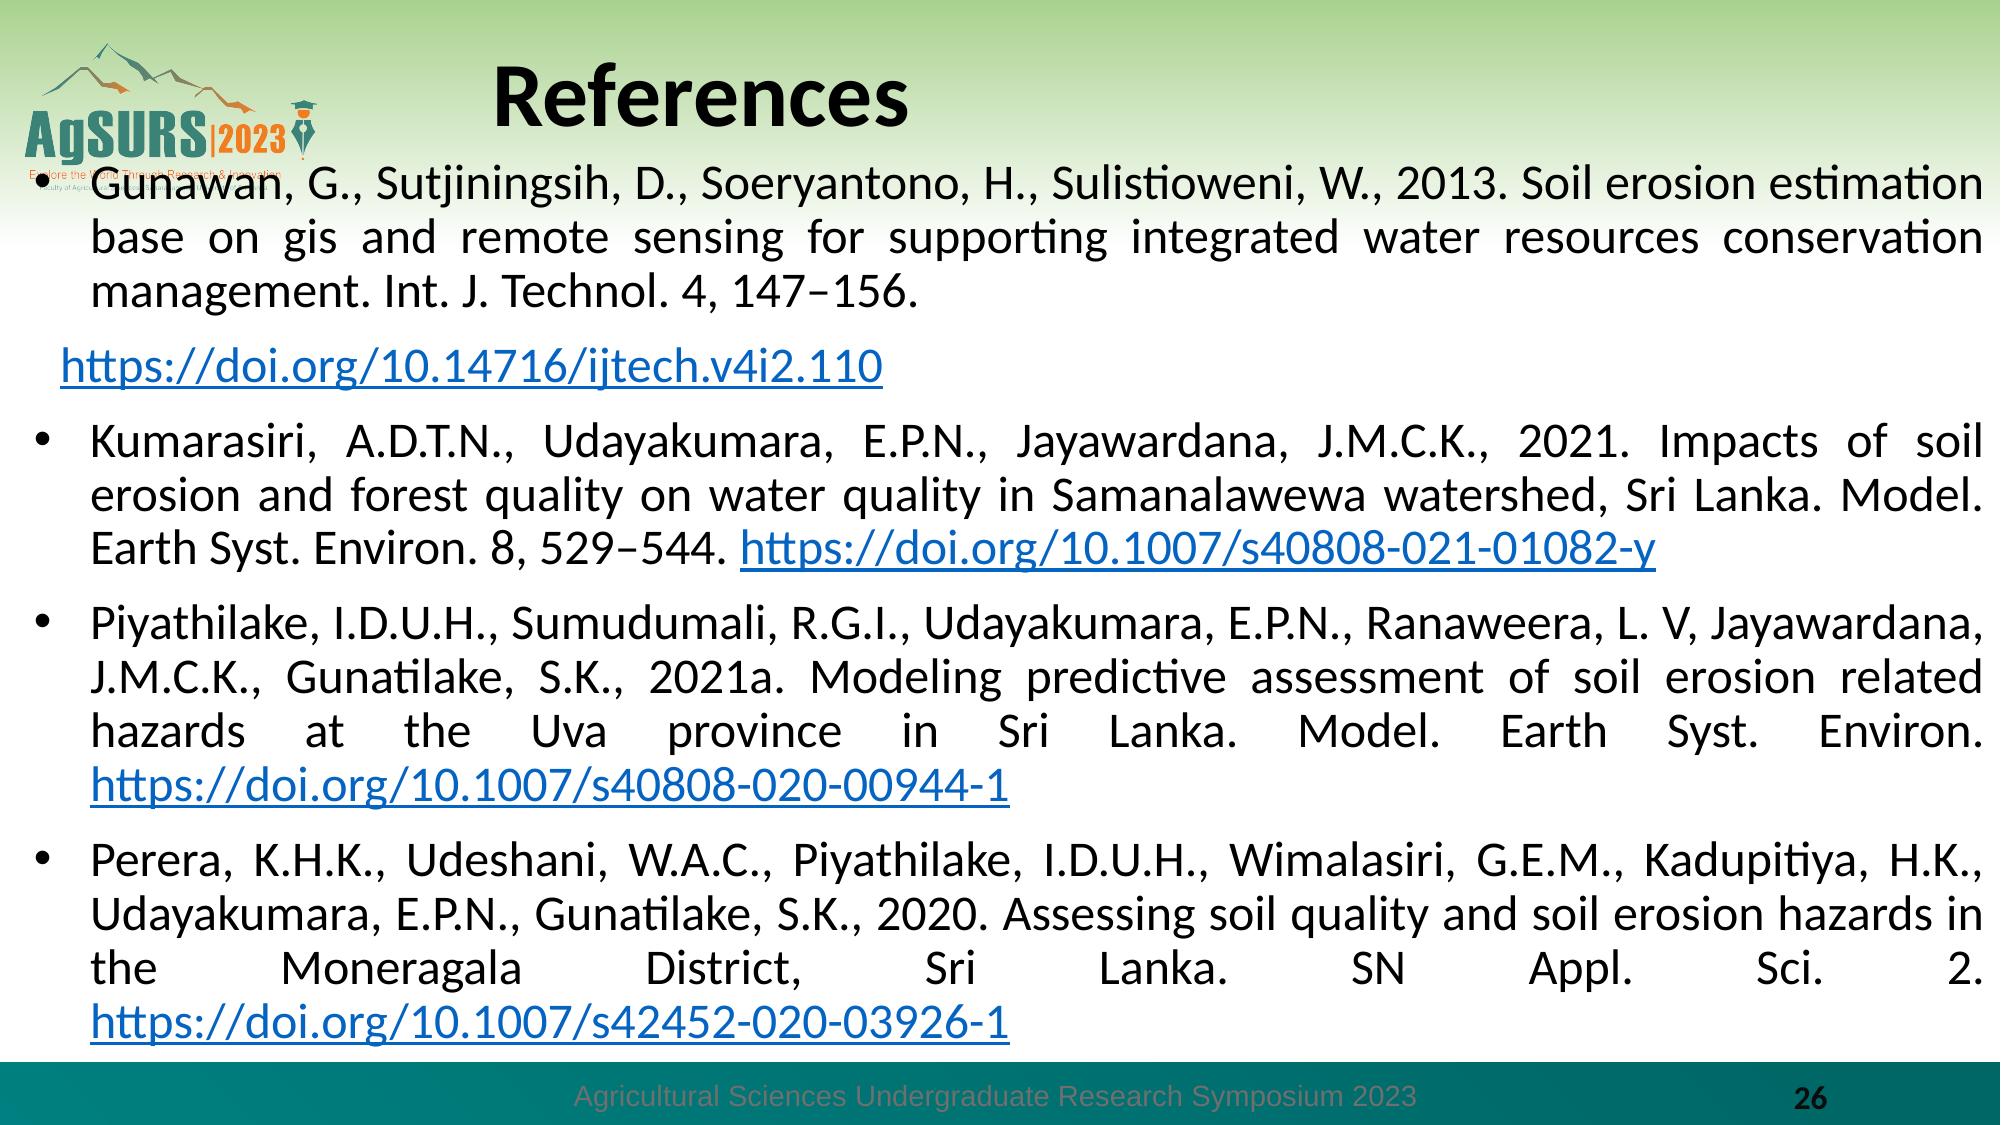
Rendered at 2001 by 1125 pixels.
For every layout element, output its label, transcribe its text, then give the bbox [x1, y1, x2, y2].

picture [24, 43, 317, 148]
title References [477, 0, 2000, 148]
text_box Gunawan, G., Sutjiningsih, D., Soeryantono, H., Sulistioweni, W., 2013. Soil erosion estimation base on gis and remote sensing for supporting integrated water resources conservation management. Int. J. Technol. 4, 147–156. https://doi.org/10.14716/ijtech.v4i2.110 Kumarasiri, A.D.T.N., Udayakumara, E.P.N., Jayawardana, J.M.C.K., 2021. Impacts of soil erosion and forest quality on water quality in Samanalawewa watershed, Sri Lanka. Model. Earth Syst. Environ. 8, 529–544. https://doi.org/10.1007/s40808-021-01082-y Piyathilake, I.D.U.H., Sumudumali, R.G.I., Udayakumara, E.P.N., Ranaweera, L. V, Jayawardana, J.M.C.K., Gunatilake, S.K., 2021a. Modeling predictive assessment of soil erosion related hazards at the Uva province in Sri Lanka. Model. Earth Syst. Environ. https://doi.org/10.1007/s40808-020-00944-1 Perera, K.H.K., Udeshani, W.A.C., Piyathilake, I.D.U.H., Wimalasiri, G.E.M., Kadupitiya, H.K., Udayakumara, E.P.N., Gunatilake, S.K., 2020. Assessing soil quality and soil erosion hazards in the Moneragala District, Sri Lanka. SN Appl. Sci. 2. https://doi.org/10.1007/s42452-020-03926-1 [0, 148, 2000, 1047]
slide_number 26 [1392, 1066, 1843, 1125]
footer Agricultural Sciences Undergraduate Research Symposium 2023 [170, 1064, 1830, 1125]
